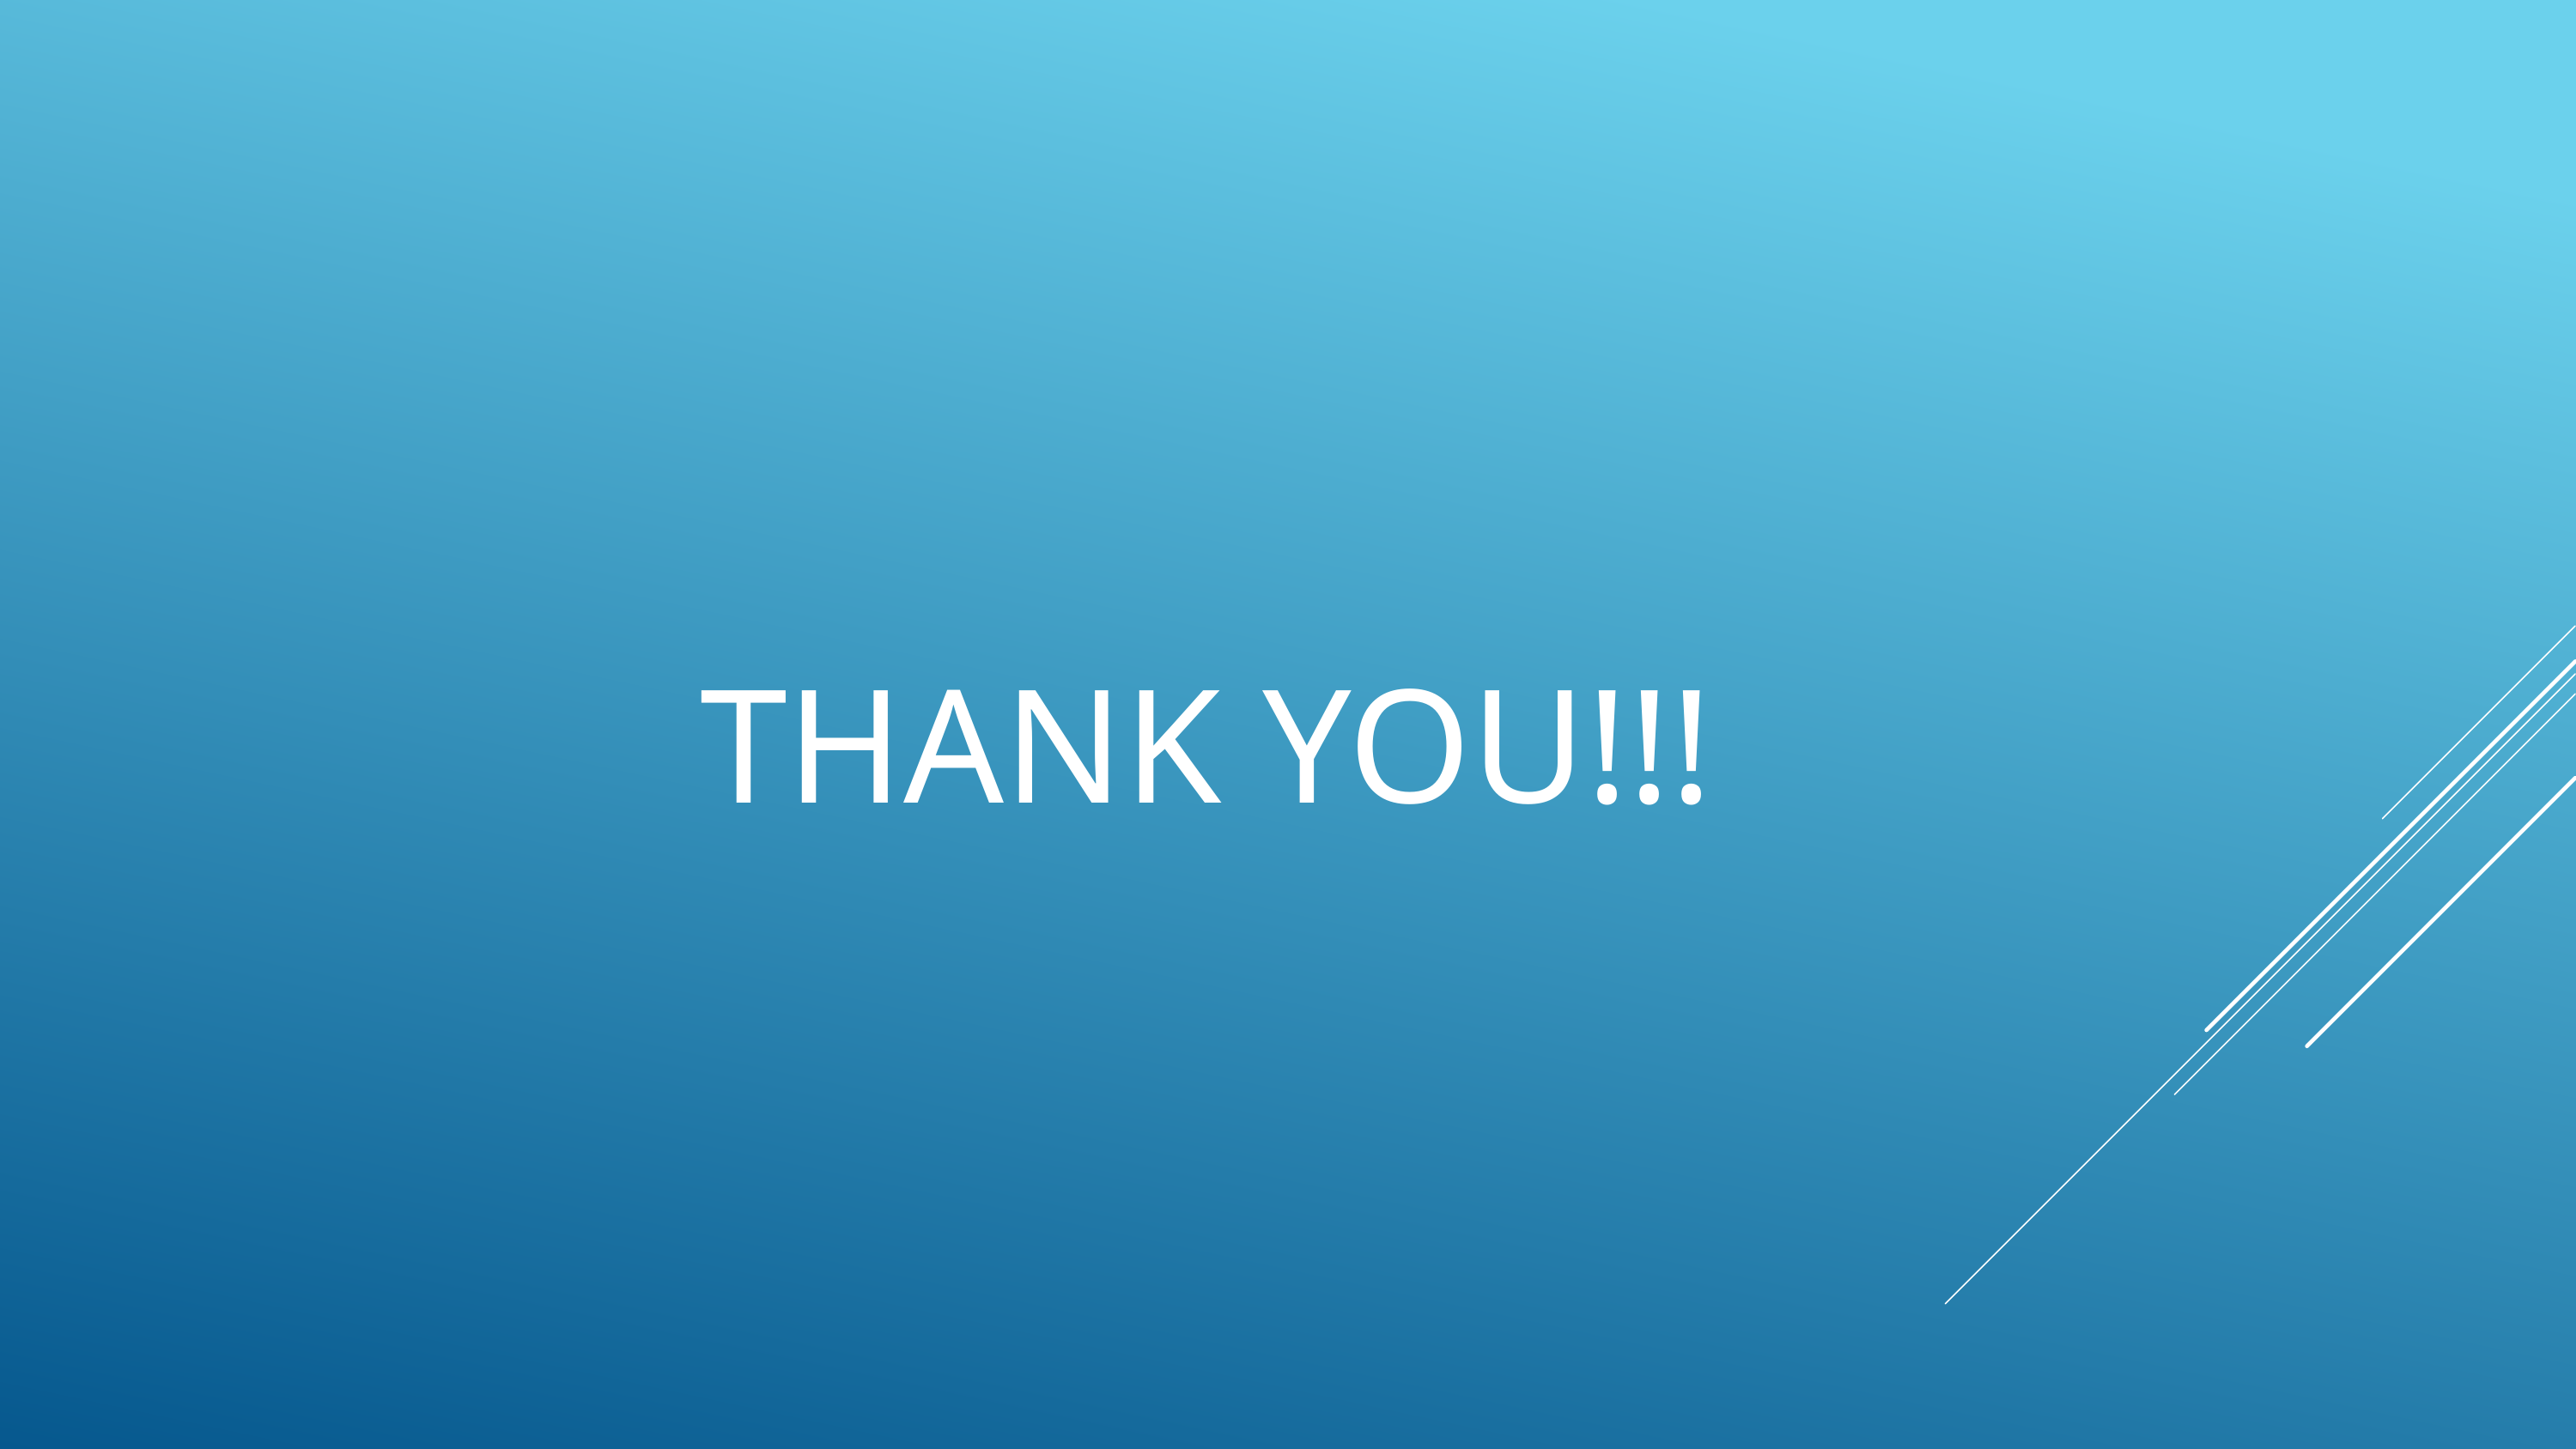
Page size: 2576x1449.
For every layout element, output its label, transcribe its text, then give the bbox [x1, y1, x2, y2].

title Thank you!!! [687, 659, 1846, 822]
